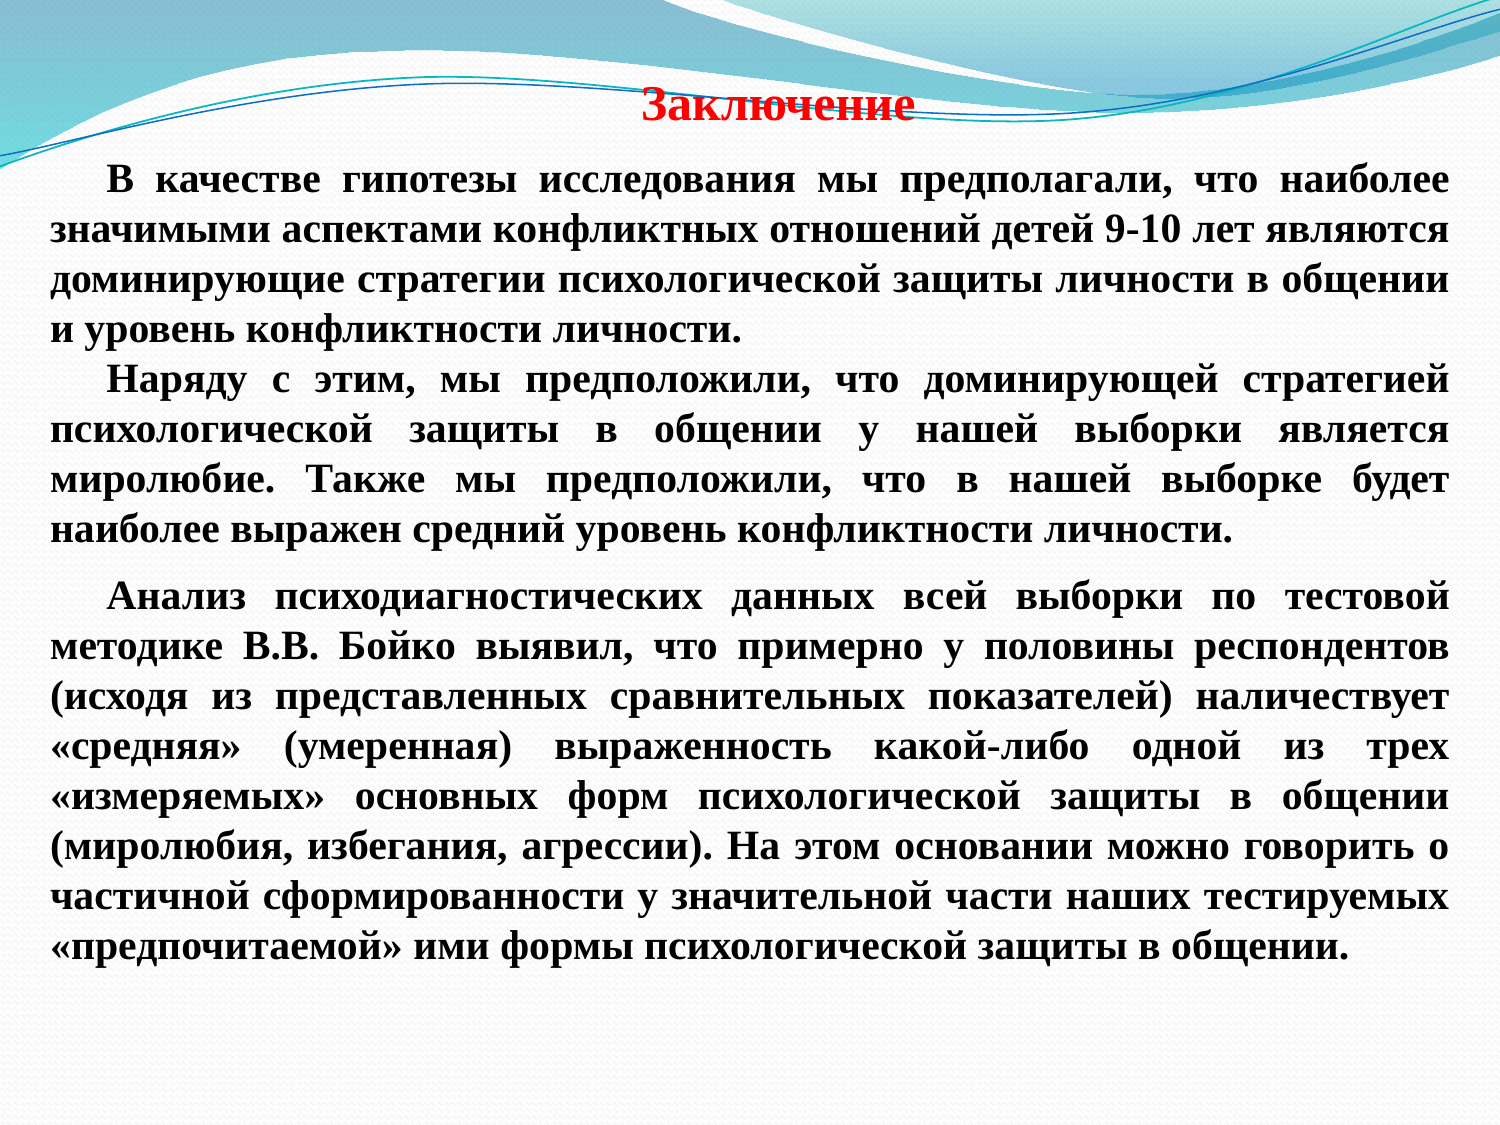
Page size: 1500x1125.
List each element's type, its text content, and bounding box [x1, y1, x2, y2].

text_box Анализ психодиагностических данных всей выборки по тестовой методике В.В. Бойко выявил, что примерно у половины респондентов (исходя из представленных сравнительных показателей) наличествует «средняя» (умеренная) выраженность какой-либо одной из трех «измеряемых» основных форм психологической защиты в общении (миролюбия, избегания, агрессии). На этом основании можно говорить о частичной сформированности у значительной части наших тестируемых «предпочитаемой» ими формы психологической защиты в общении. [35, 560, 1465, 976]
text_box Заключение [0, 63, 1500, 139]
text_box В качестве гипотезы исследования мы предполагали, что наиболее значимыми аспектами конфликтных отношений детей 9-10 лет являются доминирующие стратегии психологической защиты личности в общении и уровень конфликтности личности. Наряду с этим, мы предположили, что доминирующей стратегией психологической защиты в общении у нашей выборки является миролюбие. Также мы предположили, что в нашей выборке будет наиболее выражен средний уровень конфликтности личности. [35, 143, 1465, 559]
